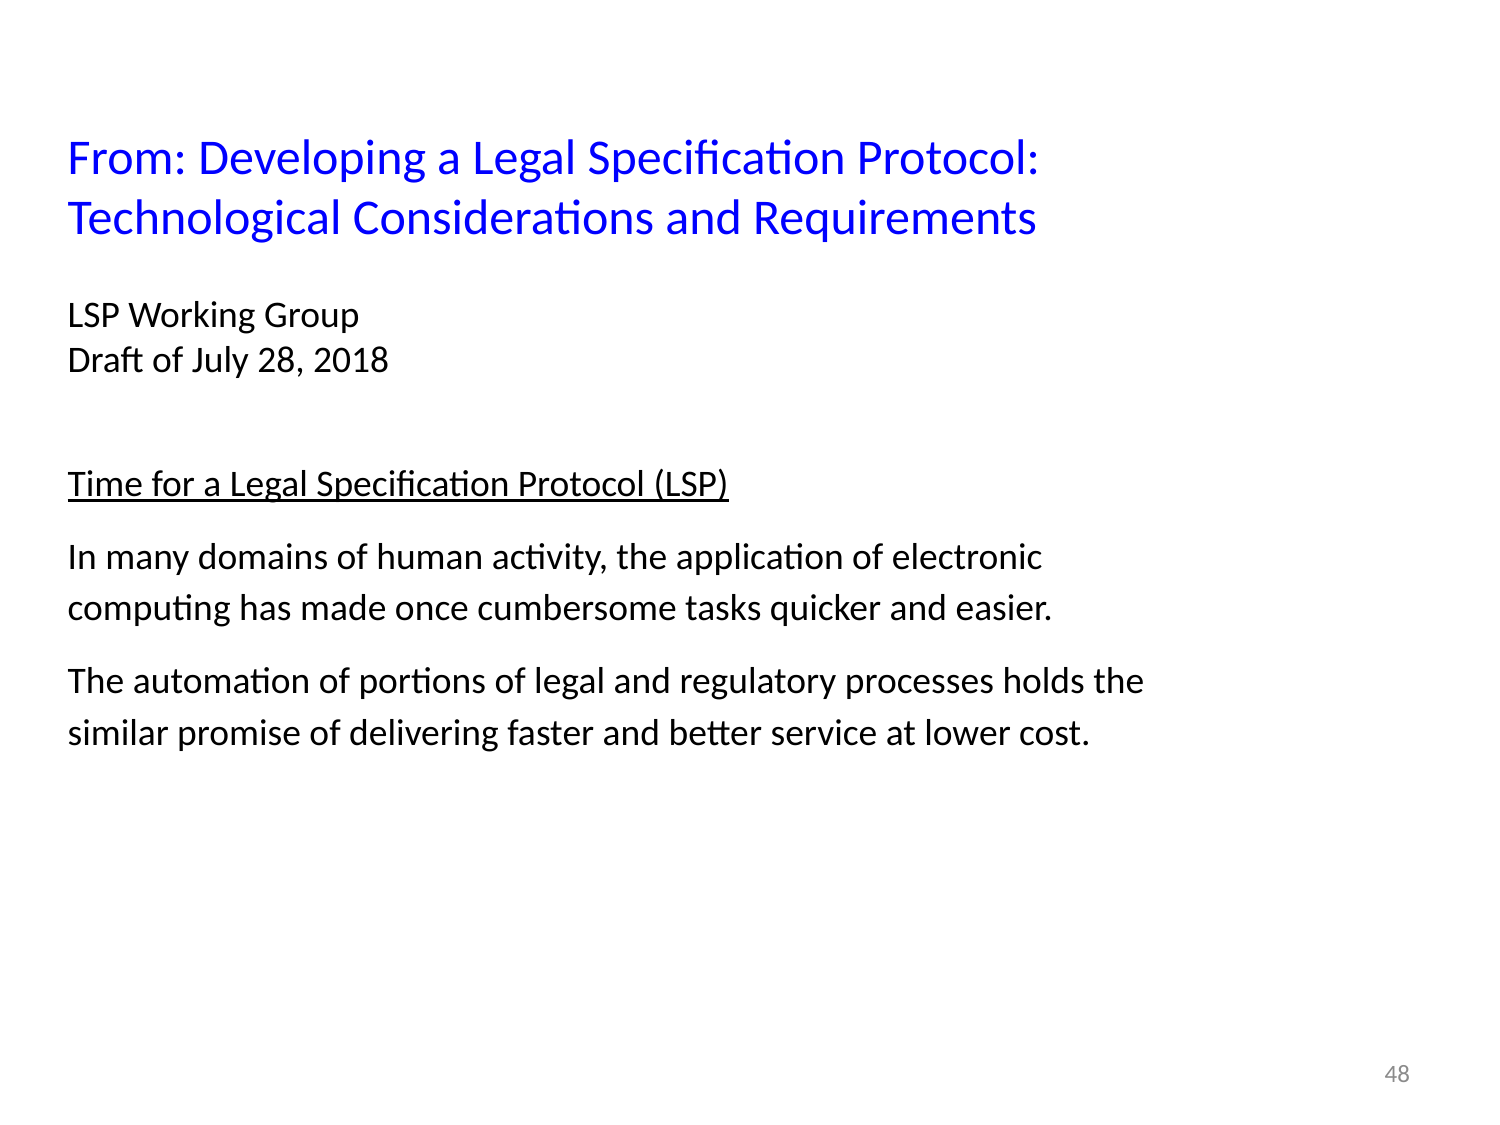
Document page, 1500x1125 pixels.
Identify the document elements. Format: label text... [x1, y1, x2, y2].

text_box From: Developing a Legal Specification Protocol: Technological Considerations and Requirements LSP Working Group Draft of July 28, 2018 Time for a Legal Specification Protocol (LSP) In many domains of human activity, the application of electronic computing has made once cumbersome tasks quicker and easier. The automation of portions of legal and regulatory processes holds the similar promise of delivering faster and better service at lower cost. [53, 117, 1199, 761]
slide_number 48 [1074, 1042, 1425, 1103]
